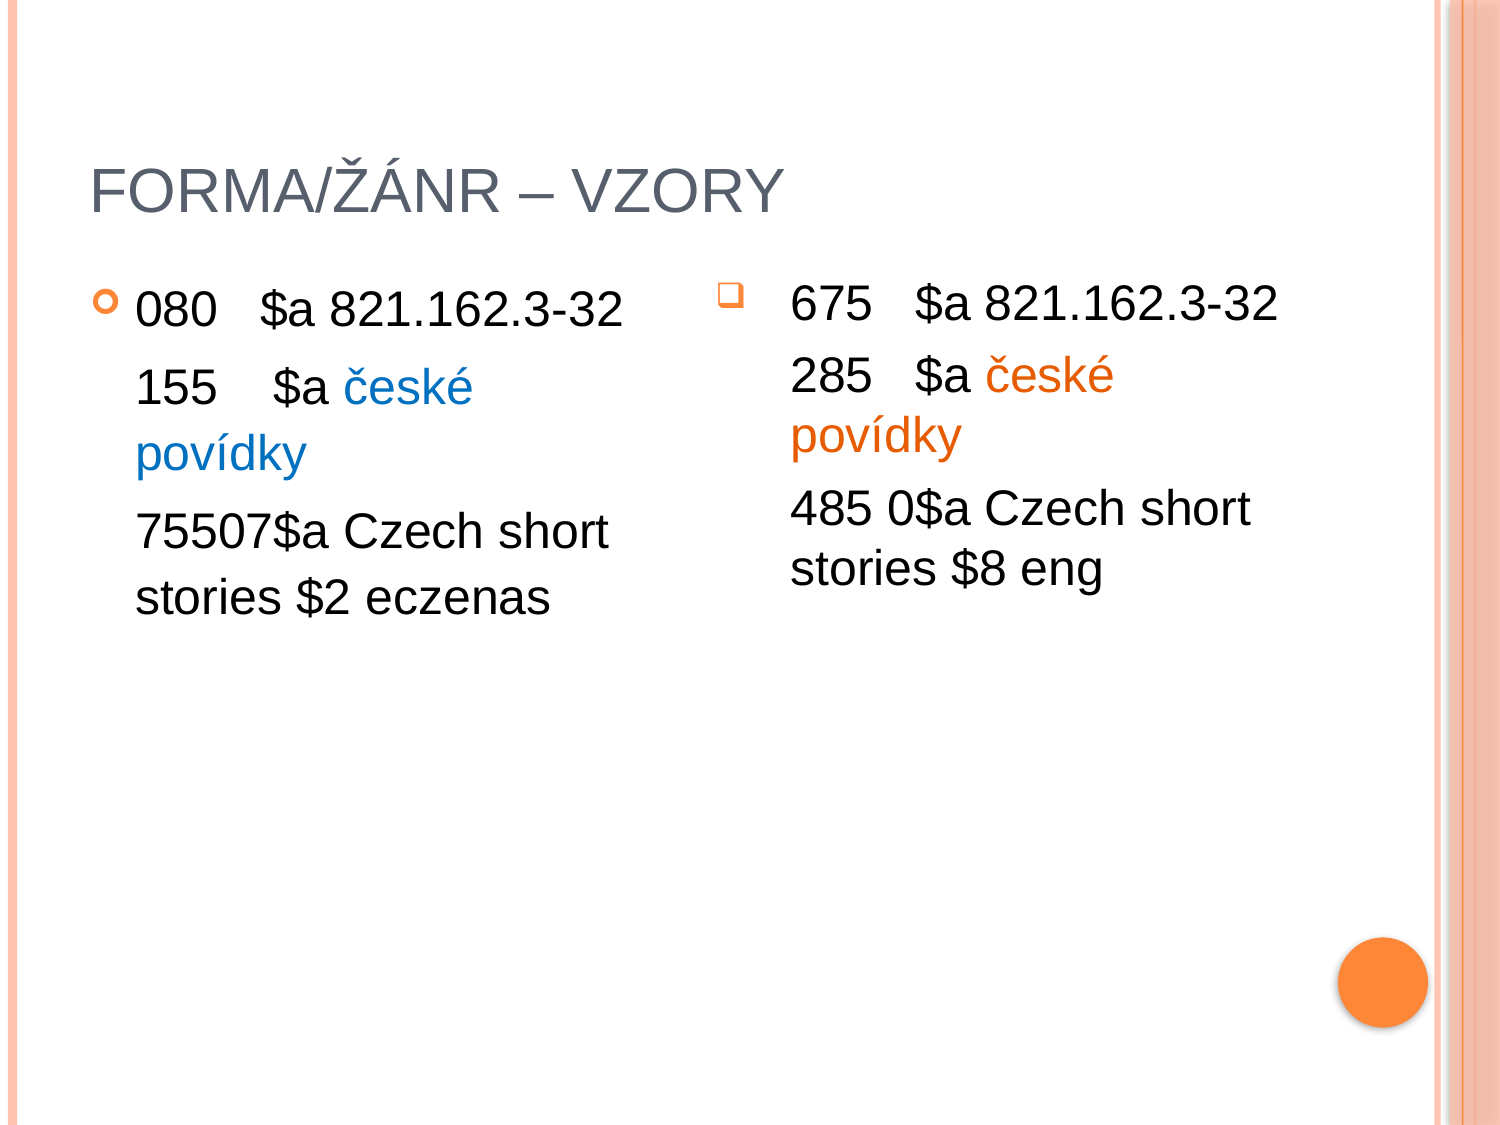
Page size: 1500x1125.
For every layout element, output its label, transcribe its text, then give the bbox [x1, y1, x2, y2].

title Forma/žánr – vzory [75, 45, 1300, 233]
list 675 $a 821.162.3-32 285 $a české povídky 485 0$a Czech short stories $8 eng [700, 262, 1301, 1013]
list 080 $a 821.162.3-32 155 $a české povídky 75507$a Czech short stories $2 eczenas [74, 262, 676, 1013]
